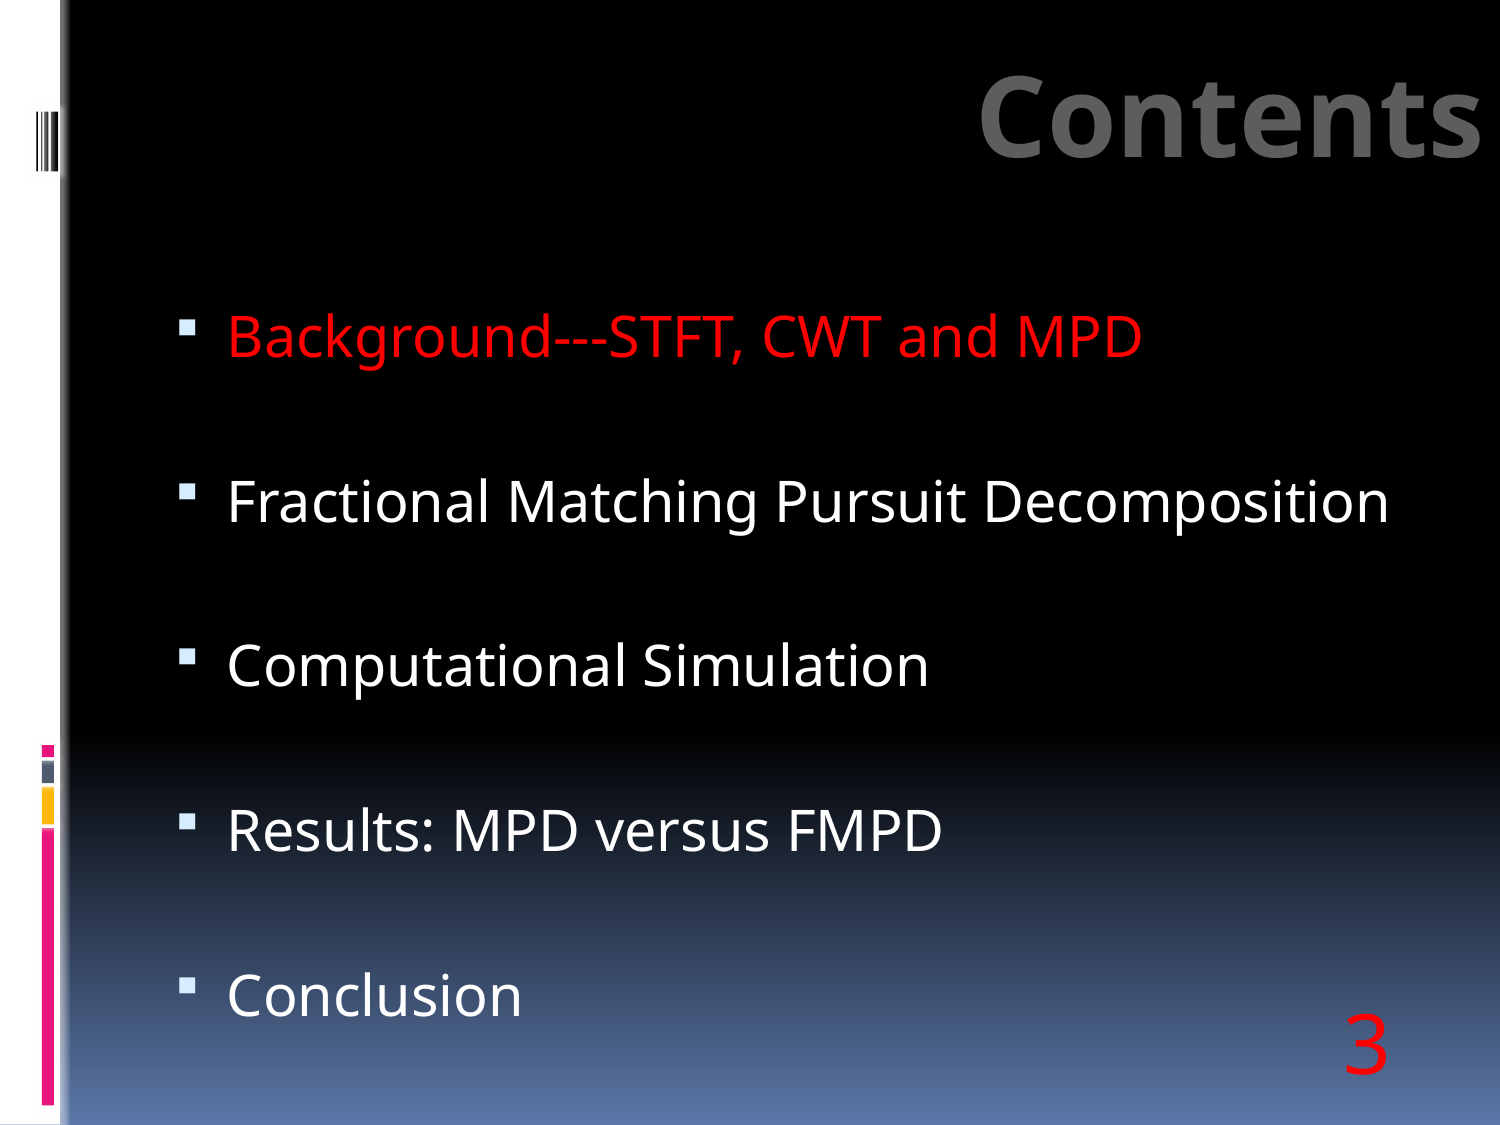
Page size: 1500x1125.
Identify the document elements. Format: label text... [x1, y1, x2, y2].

list Background---STFT, CWT and MPD Fractional Matching Pursuit Decomposition Computational Simulation Results: MPD versus FMPD Conclusion [150, 292, 1425, 1043]
slide_number 3 [1328, 1011, 1488, 1113]
text_box Contents [0, 37, 1500, 188]
